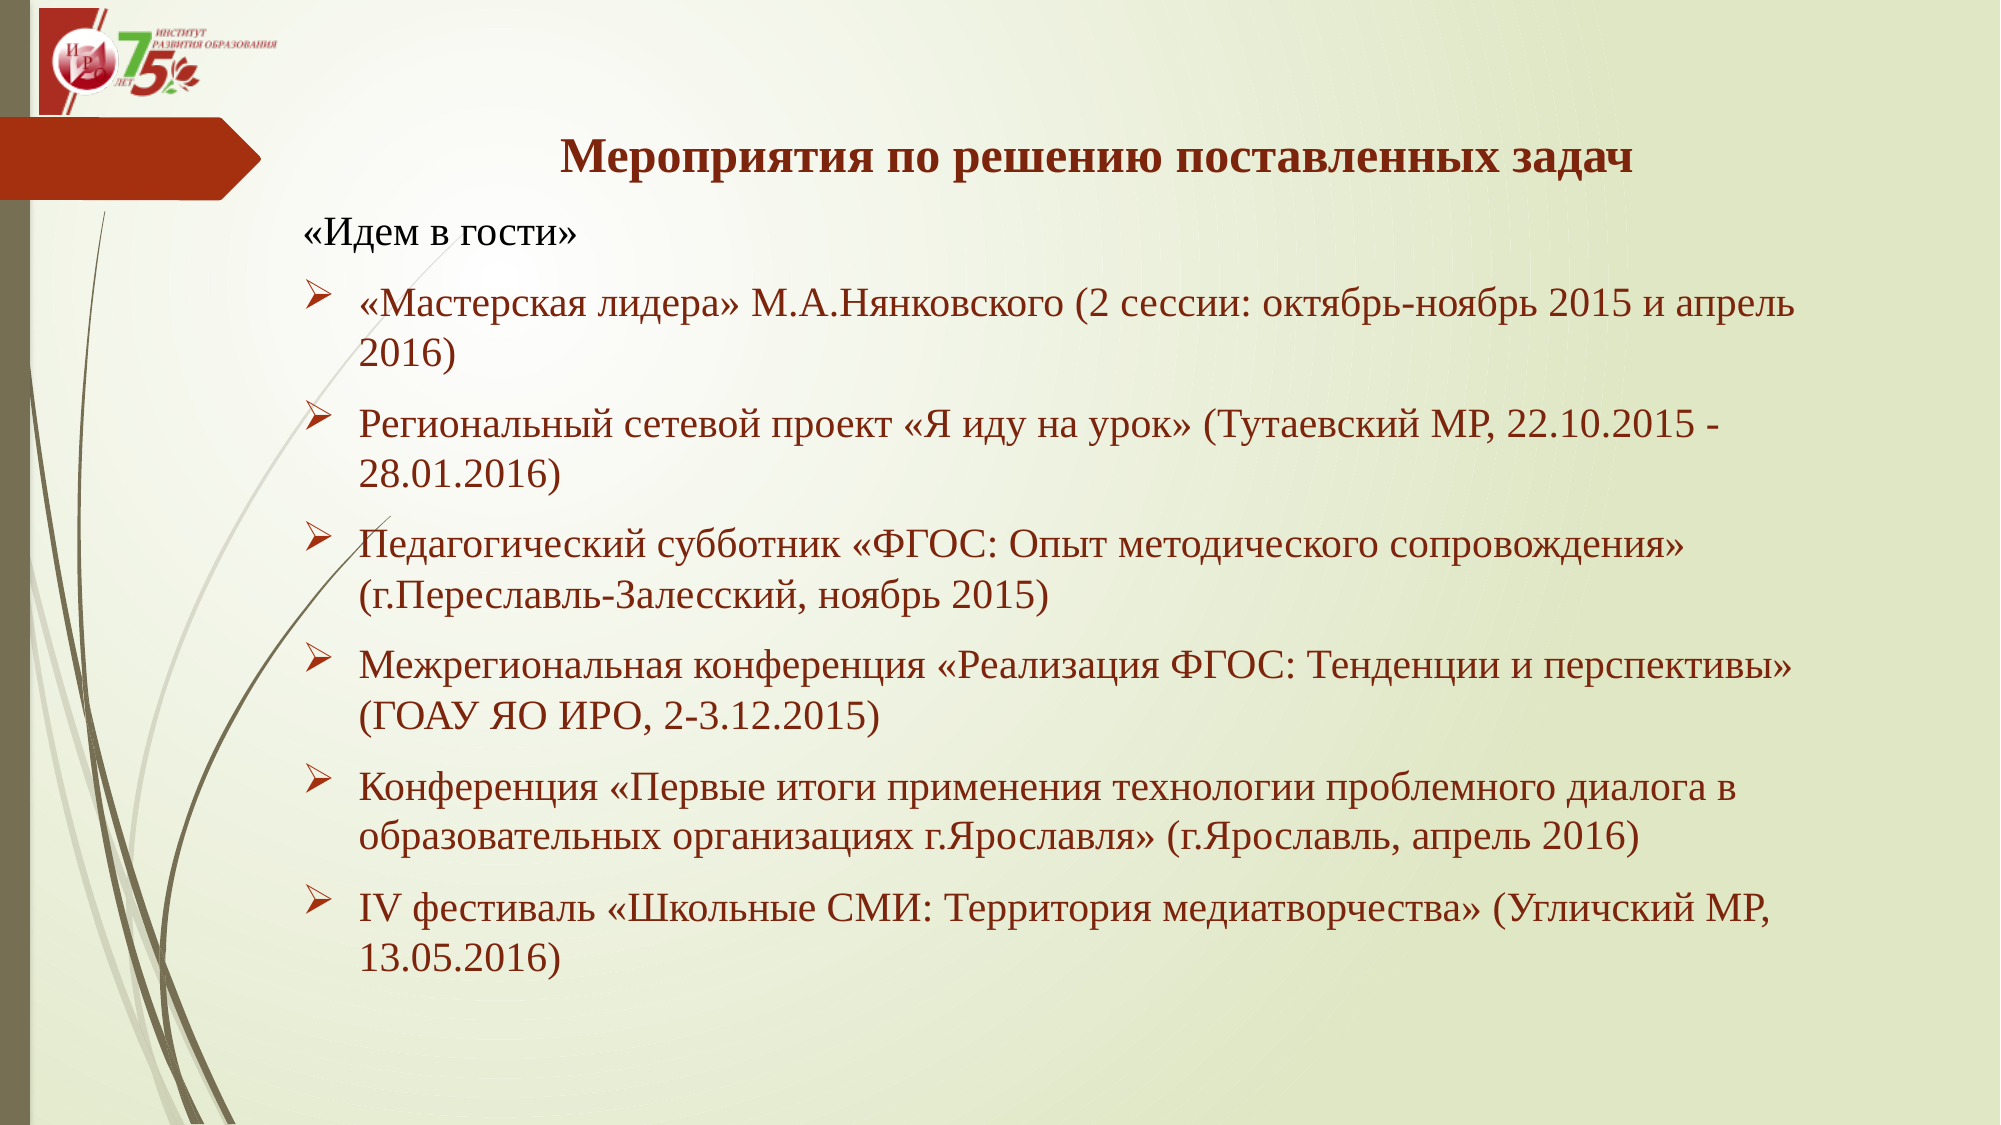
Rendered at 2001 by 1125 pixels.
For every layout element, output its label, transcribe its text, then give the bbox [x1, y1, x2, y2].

picture [39, 7, 288, 116]
list Мероприятия по решению поставленных задач «Идем в гости» «Мастерская лидера» М.А.Нянковского (2 сессии: октябрь-ноябрь 2015 и апрель 2016) Региональный сетевой проект «Я иду на урок» (Тутаевский МР, 22.10.2015 - 28.01.2016) Педагогический субботник «ФГОС: Опыт методического сопровождения» (г.Переславль-Залесский, ноябрь 2015) Межрегиональная конференция «Реализация ФГОС: Тенденции и перспективы» (ГОАУ ЯО ИРО, 2-3.12.2015) Конференция «Первые итоги применения технологии проблемного диалога в образовательных организациях г.Ярославля» (г.Ярославль, апрель 2016) IV фестиваль «Школьные СМИ: Территория медиатворчества» (Угличский МР, 13.05.2016) [287, 114, 1907, 1035]
